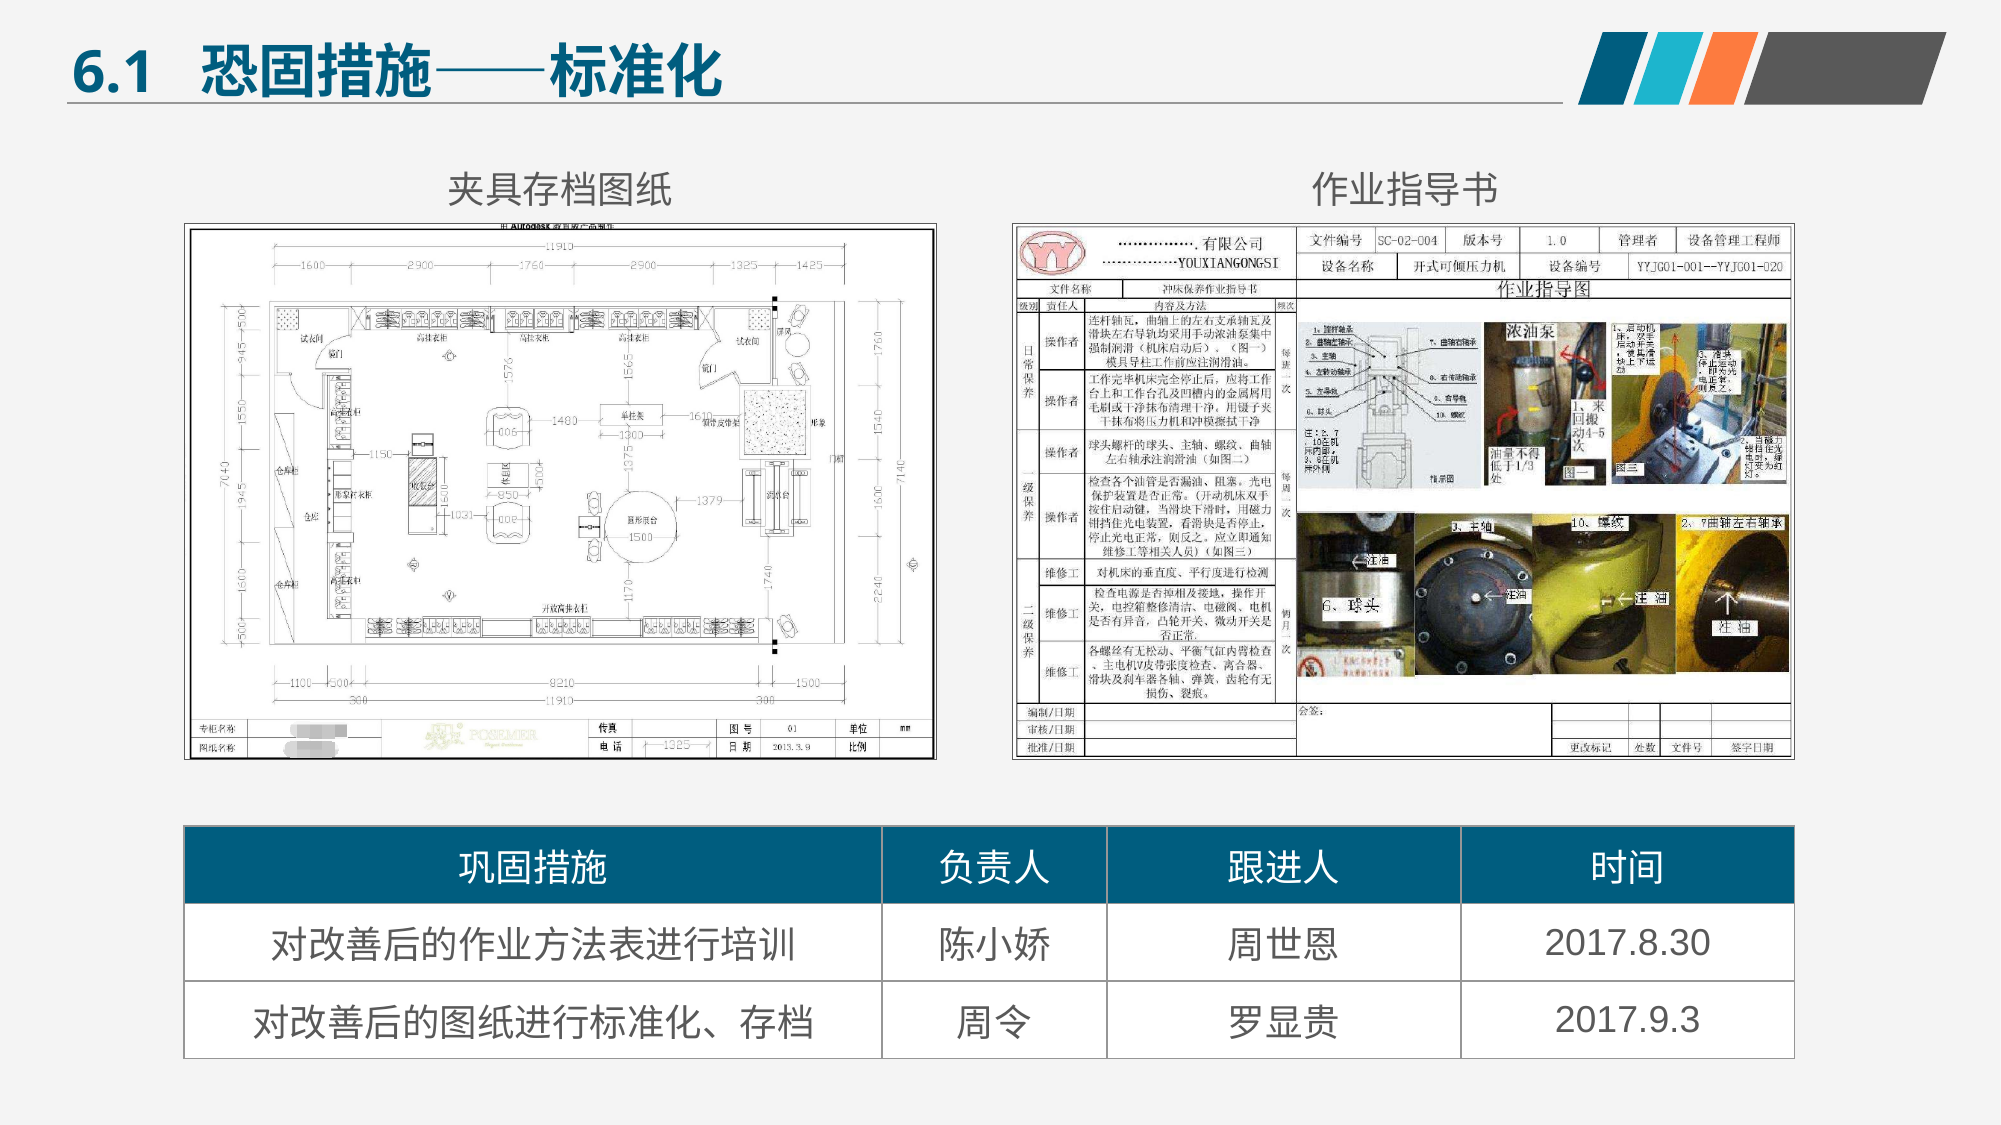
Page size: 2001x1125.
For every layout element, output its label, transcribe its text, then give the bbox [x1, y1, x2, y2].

table_cell 周令 [883, 982, 1106, 1058]
text_box 6.1 恐固措施——标准化 [57, 26, 897, 112]
table_cell 周世恩 [1108, 904, 1460, 980]
picture [184, 223, 937, 760]
table_header 跟进人 [1108, 827, 1460, 903]
table_cell 罗显贵 [1108, 982, 1460, 1058]
text_box 作业指导书 [1276, 159, 1534, 219]
table_cell 对改善后的图纸进行标准化、存档 [185, 982, 881, 1058]
table_cell 2017.9.3 [1462, 982, 1794, 1058]
picture [1011, 223, 1795, 760]
table_cell 对改善后的作业方法表进行培训 [185, 904, 881, 980]
table_header 巩固措施 [185, 827, 881, 903]
table_header 时间 [1462, 827, 1794, 903]
table_header 负责人 [883, 827, 1106, 903]
table_cell 陈小娇 [883, 904, 1106, 980]
text_box 夹具存档图纸 [431, 159, 689, 219]
table_cell 2017.8.30 [1462, 904, 1794, 980]
